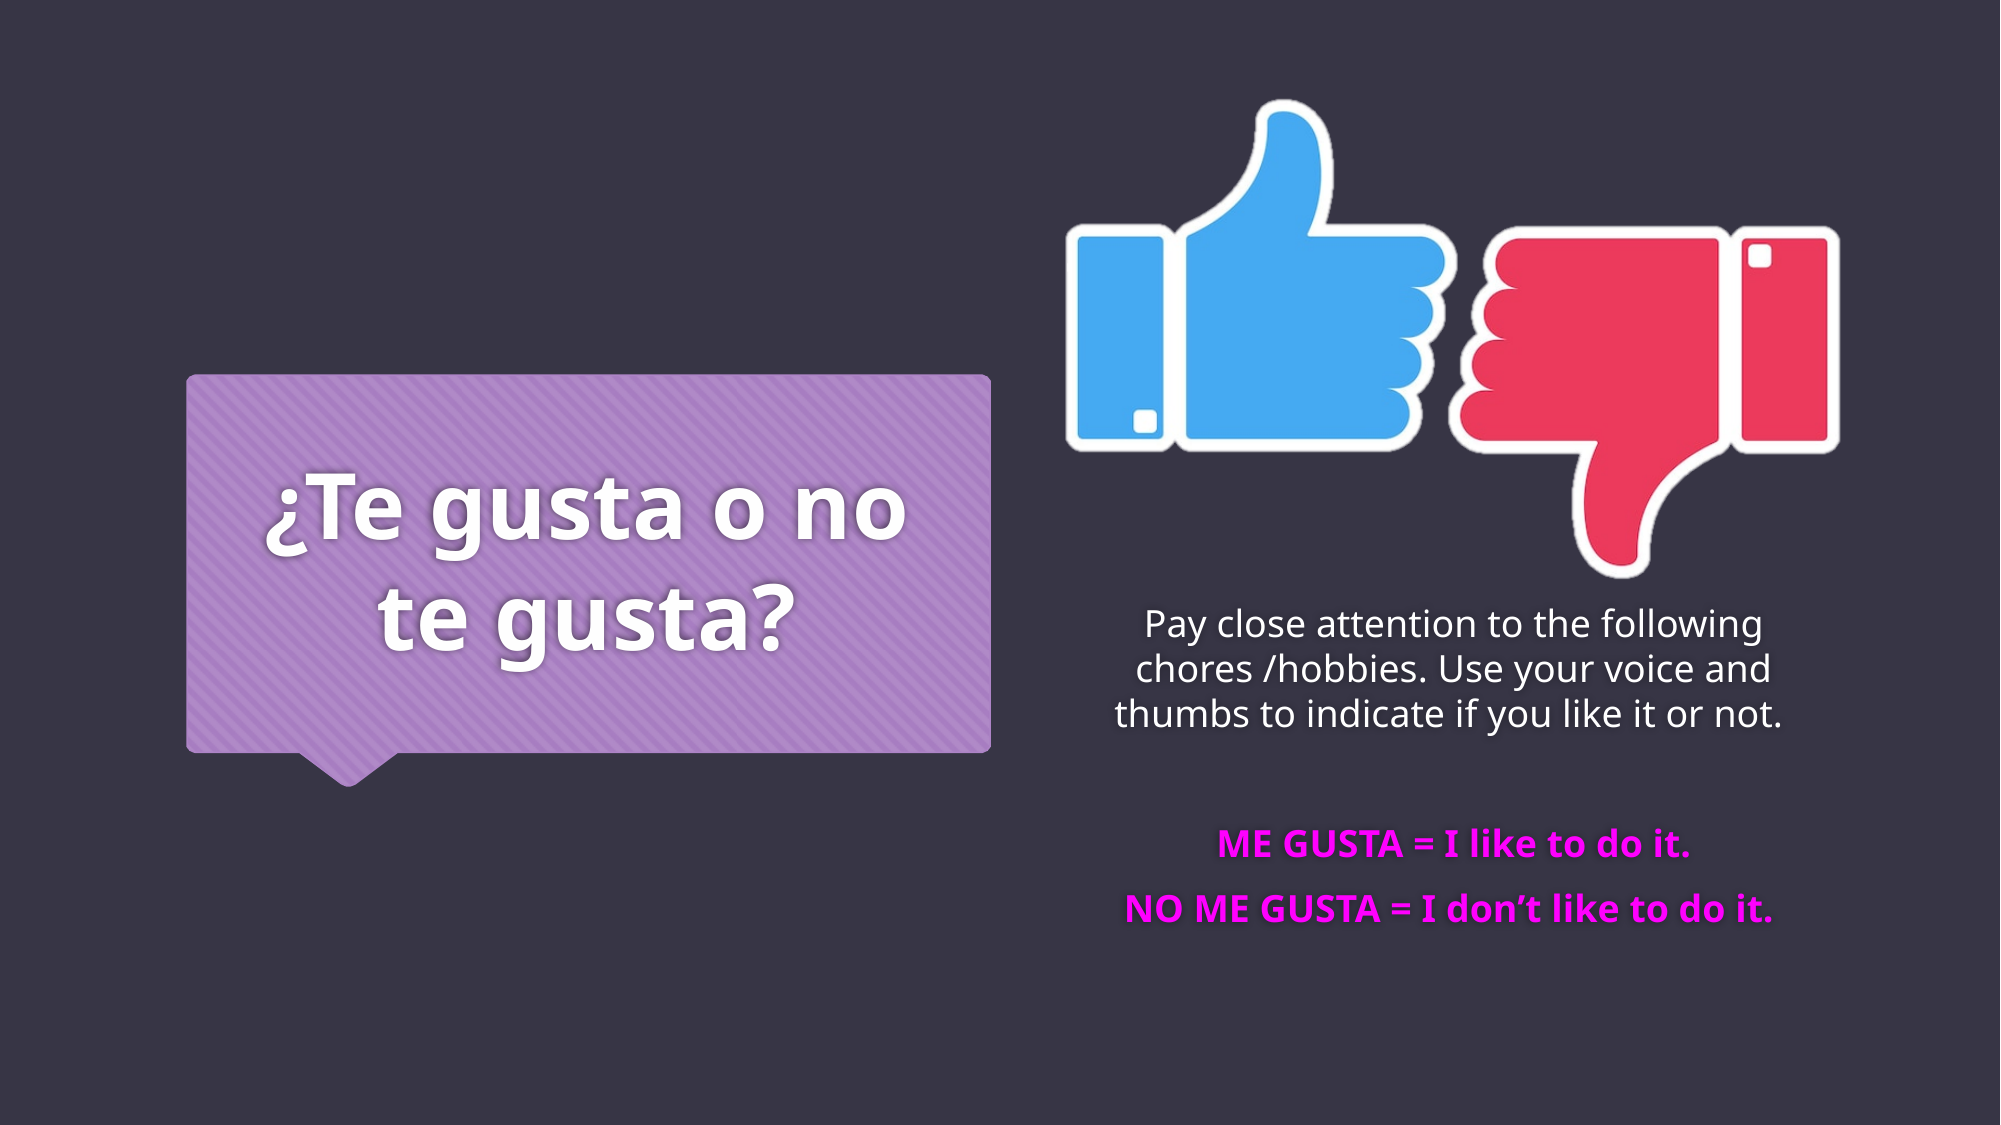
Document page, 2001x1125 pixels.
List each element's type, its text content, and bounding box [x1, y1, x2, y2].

list Pay close attention to the following chores /hobbies. Use your voice and thumbs to indicate if you like it or not. ME GUSTA = I like to do it. NO ME GUSTA = I don’t like to do it. [1053, 598, 1855, 969]
title ¿Te gusta o no te gusta? [227, 346, 947, 676]
picture [1053, 74, 1855, 598]
